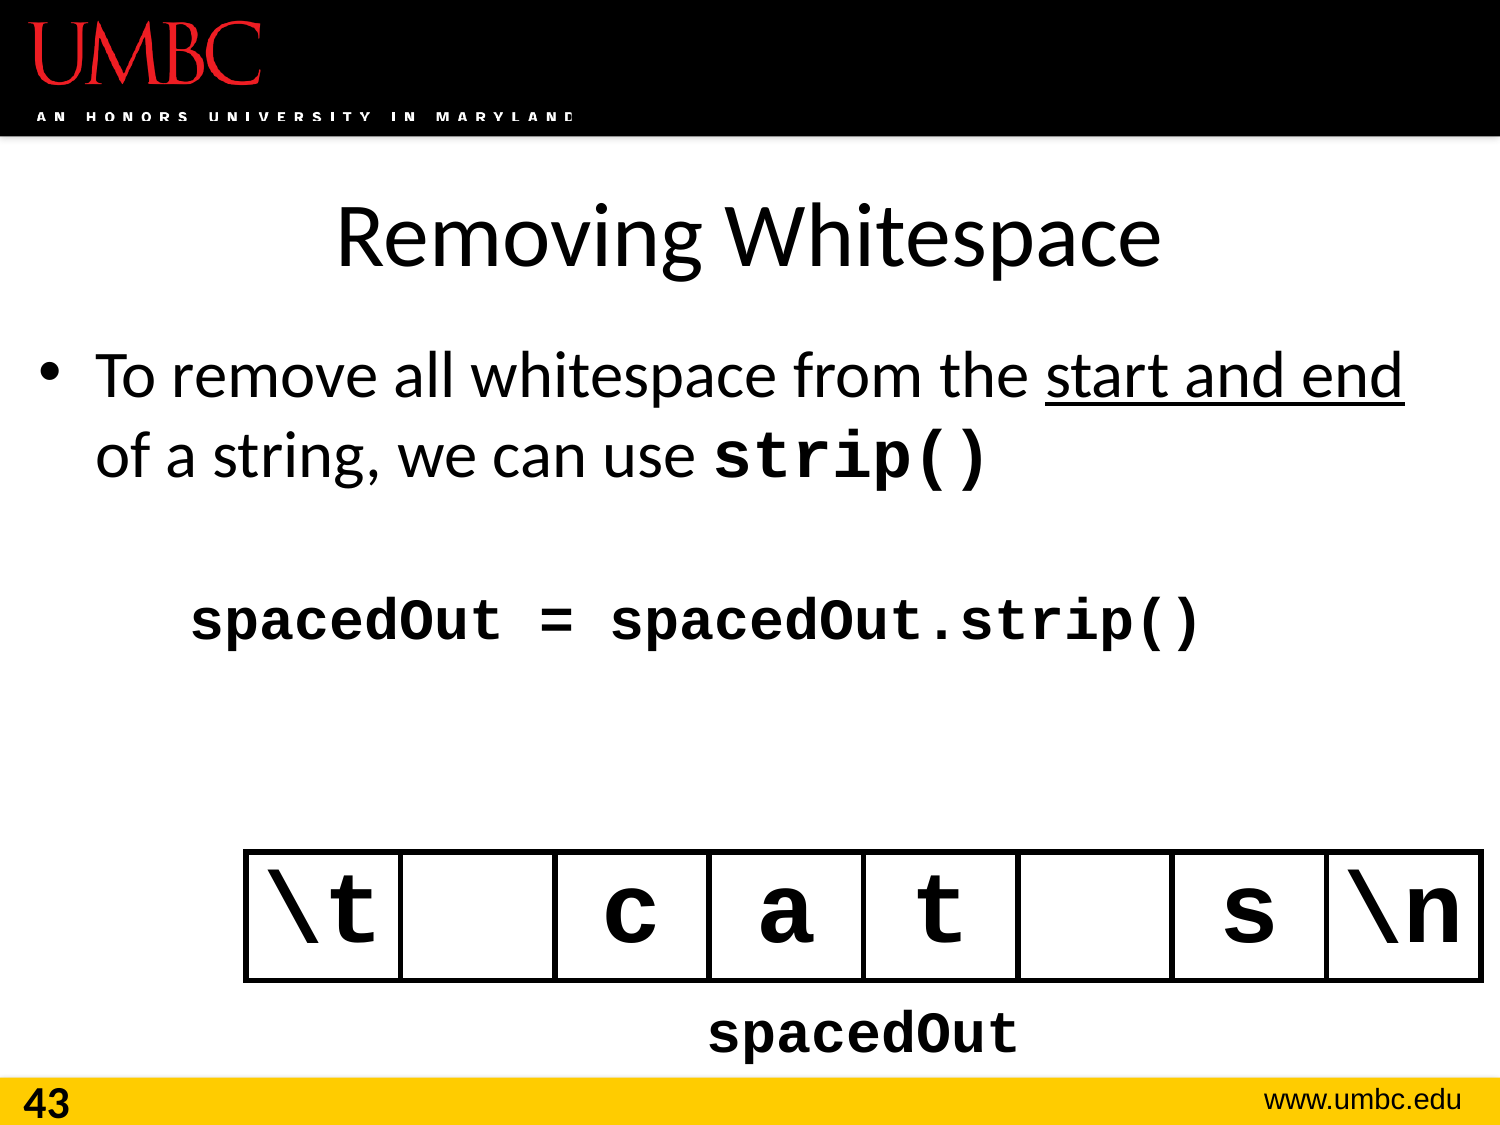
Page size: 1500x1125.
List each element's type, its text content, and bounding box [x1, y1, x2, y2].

table_header a [712, 855, 861, 978]
table_header \t [249, 855, 398, 978]
table_header [403, 855, 552, 978]
text_box spacedOut [686, 987, 1040, 1072]
table_header s [1175, 855, 1324, 978]
title Removing Whitespace [75, 136, 1425, 323]
table_header c [558, 855, 706, 978]
table_header t [866, 855, 1015, 978]
slide_number 43 [0, 1065, 94, 1125]
table_header \n [1329, 855, 1478, 978]
list To remove all whitespace from the start and end of a string, we can use strip() spacedOut = spacedOut.strip() [23, 323, 1481, 1005]
table_header [1021, 855, 1169, 978]
